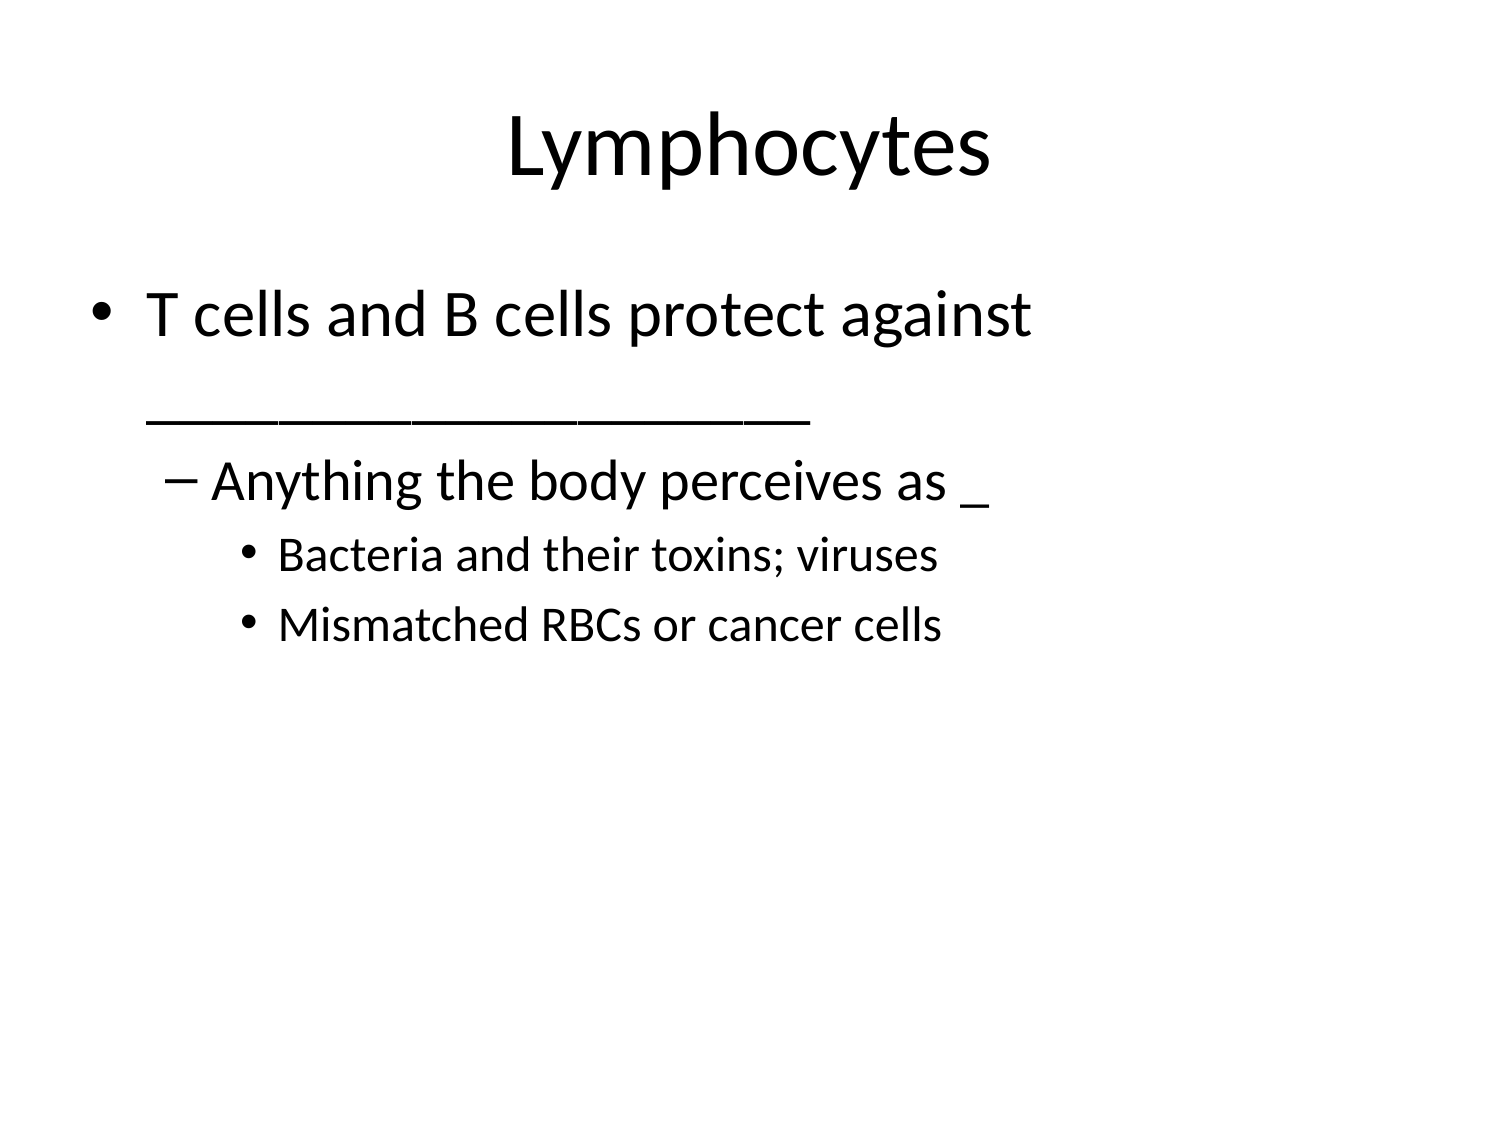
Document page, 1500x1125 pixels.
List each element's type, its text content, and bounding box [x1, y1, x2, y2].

title Lymphocytes [74, 44, 1426, 233]
list T cells and B cells protect against ____________________ Anything the body perceives as _ Bacteria and their toxins; viruses Mismatched RBCs or cancer cells [74, 262, 1426, 1006]
